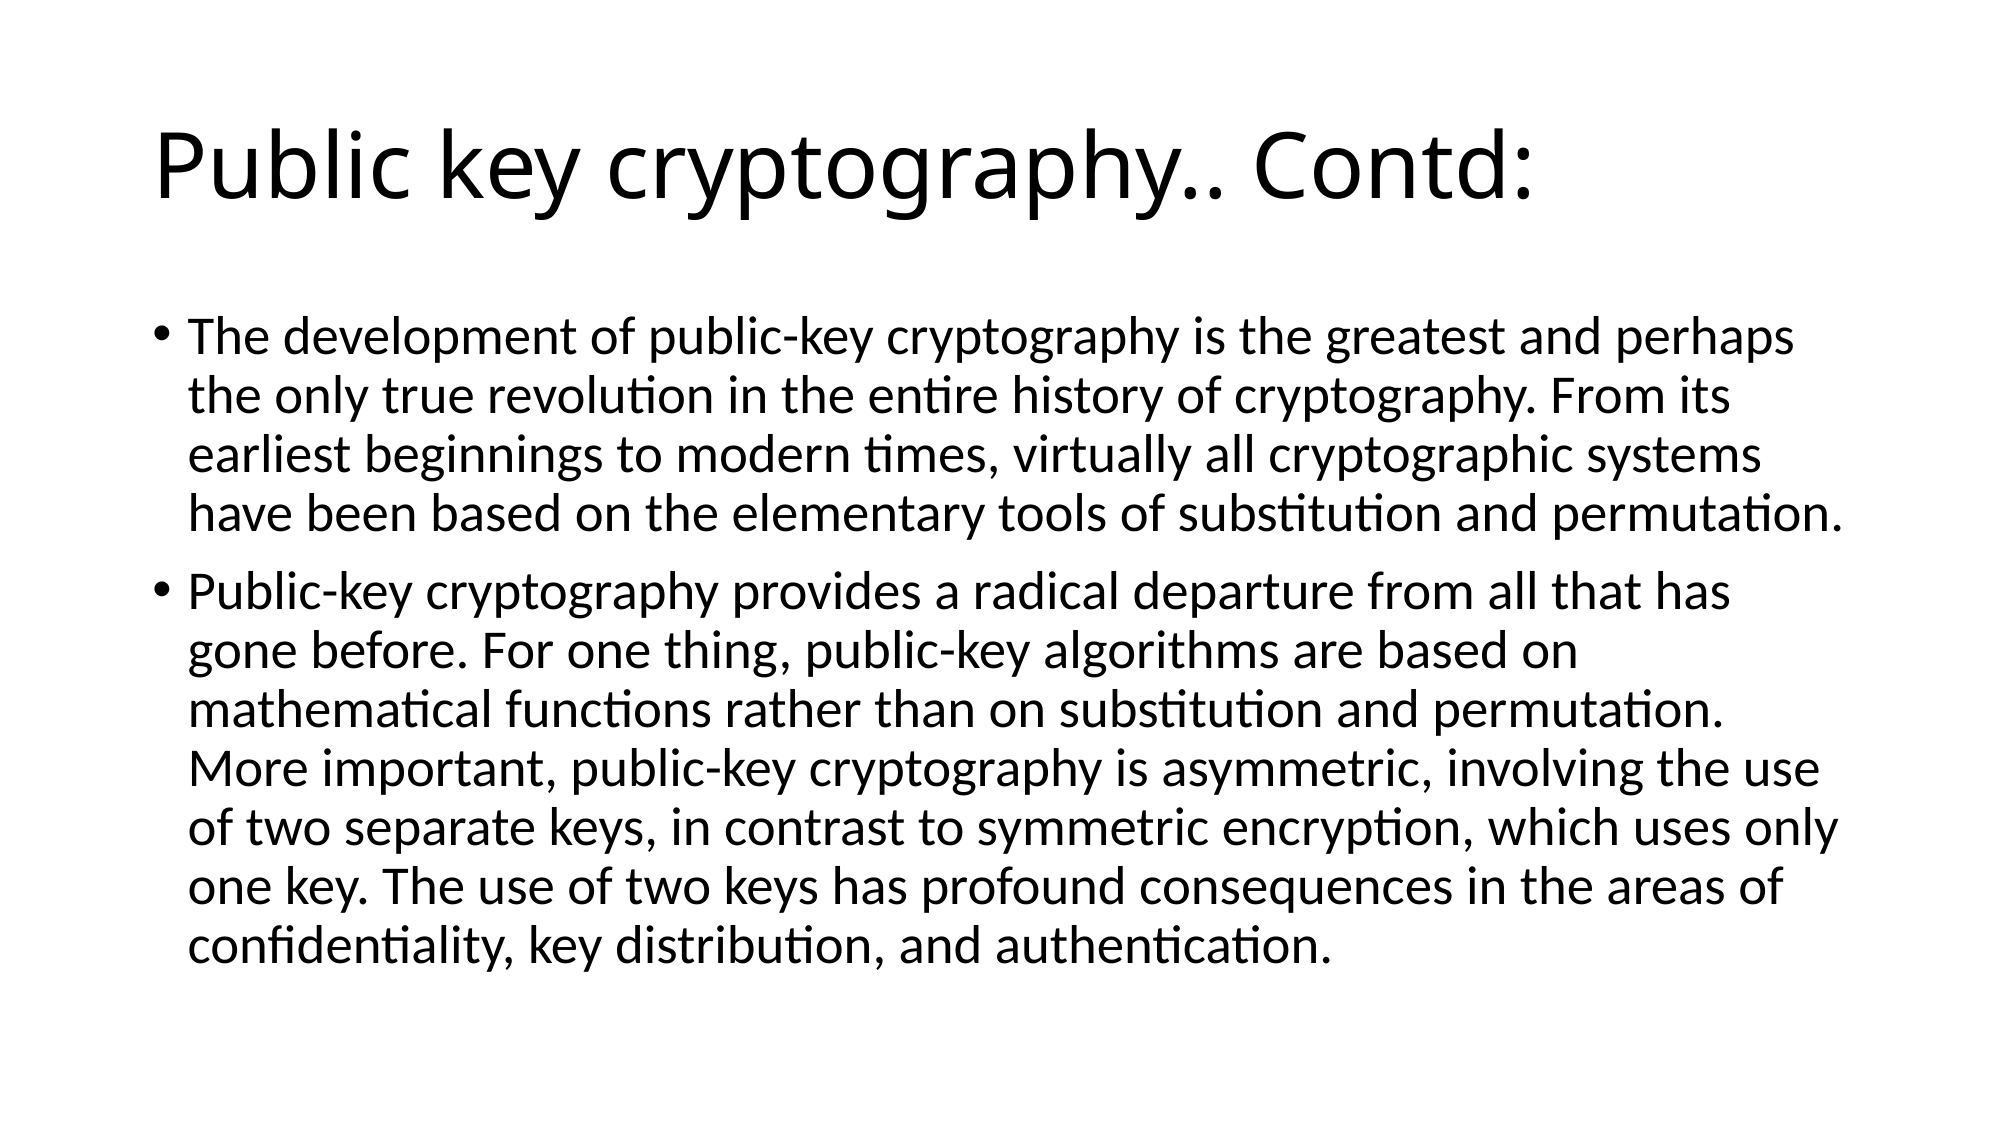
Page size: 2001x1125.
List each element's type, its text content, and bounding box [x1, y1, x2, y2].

list The development of public-key cryptography is the greatest and perhaps the only true revolution in the entire history of cryptography. From its earliest beginnings to modern times, virtually all cryptographic systems have been based on the elementary tools of substitution and permutation. Public-key cryptography provides a radical departure from all that has gone before. For one thing, public-key algorithms are based on mathematical functions rather than on substitution and permutation. More important, public-key cryptography is asymmetric, involving the use of two separate keys, in contrast to symmetric encryption, which uses only one key. The use of two keys has profound consequences in the areas of confidentiality, key distribution, and authentication. [137, 299, 1863, 1014]
title Public key cryptography.. Contd: [137, 59, 1863, 278]
